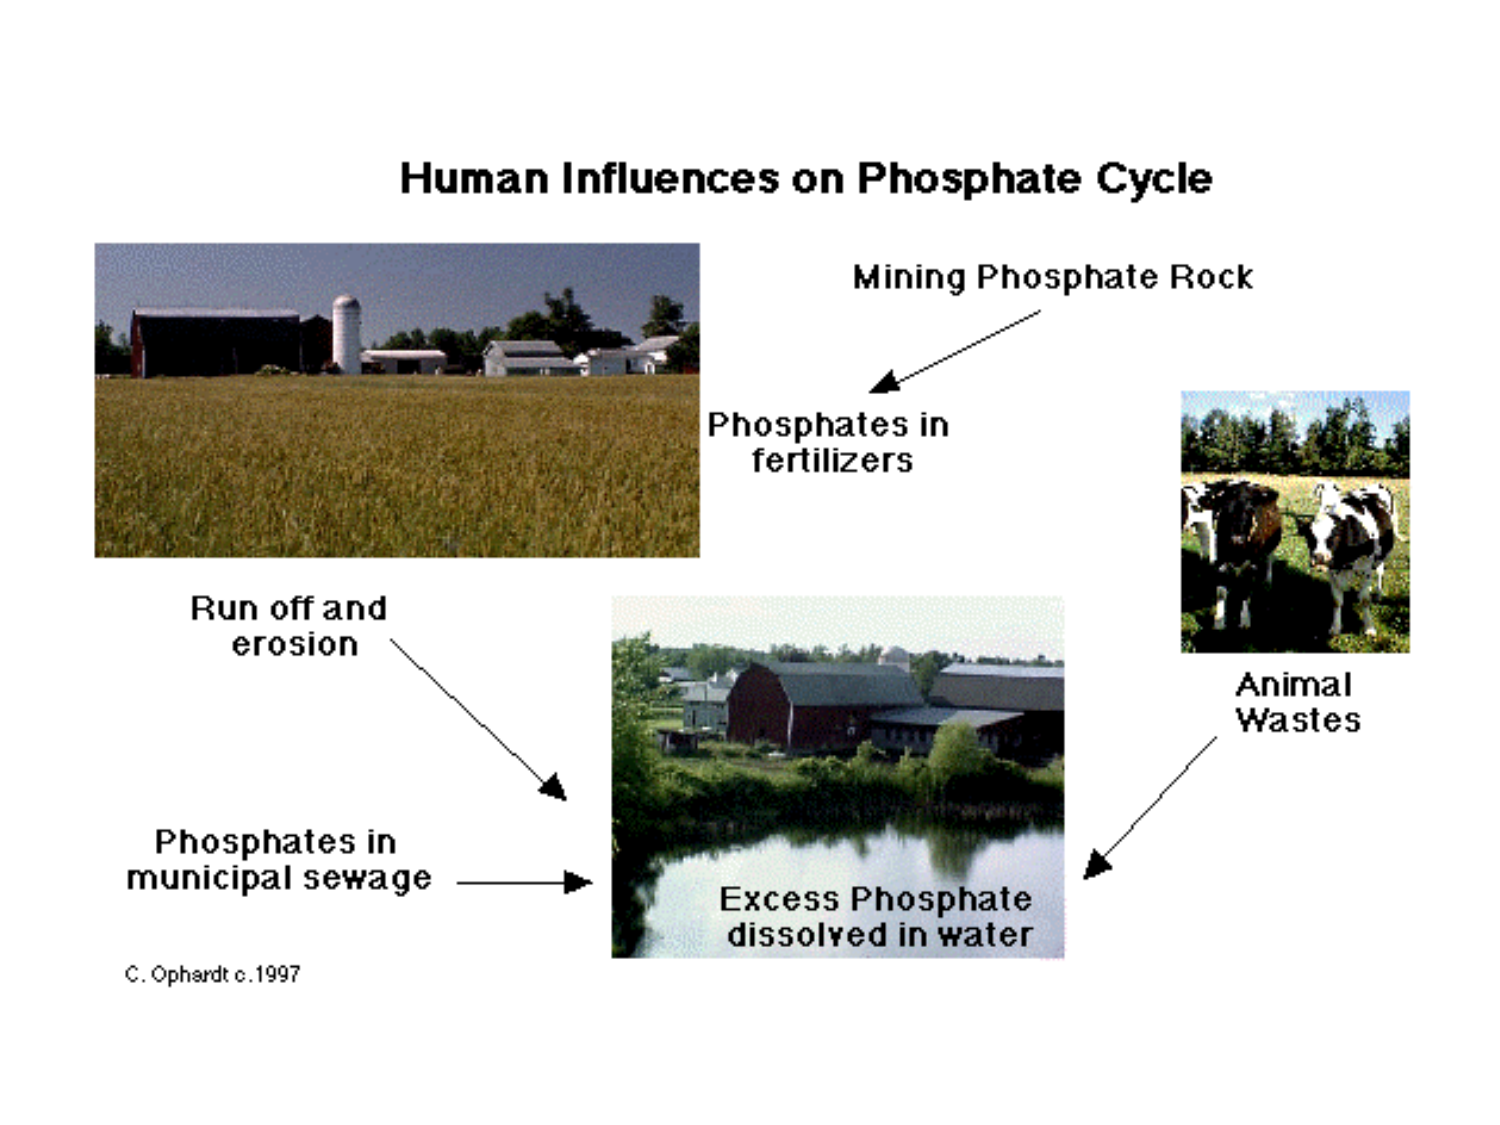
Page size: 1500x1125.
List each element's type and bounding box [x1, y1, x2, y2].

picture [74, 127, 1432, 1010]
